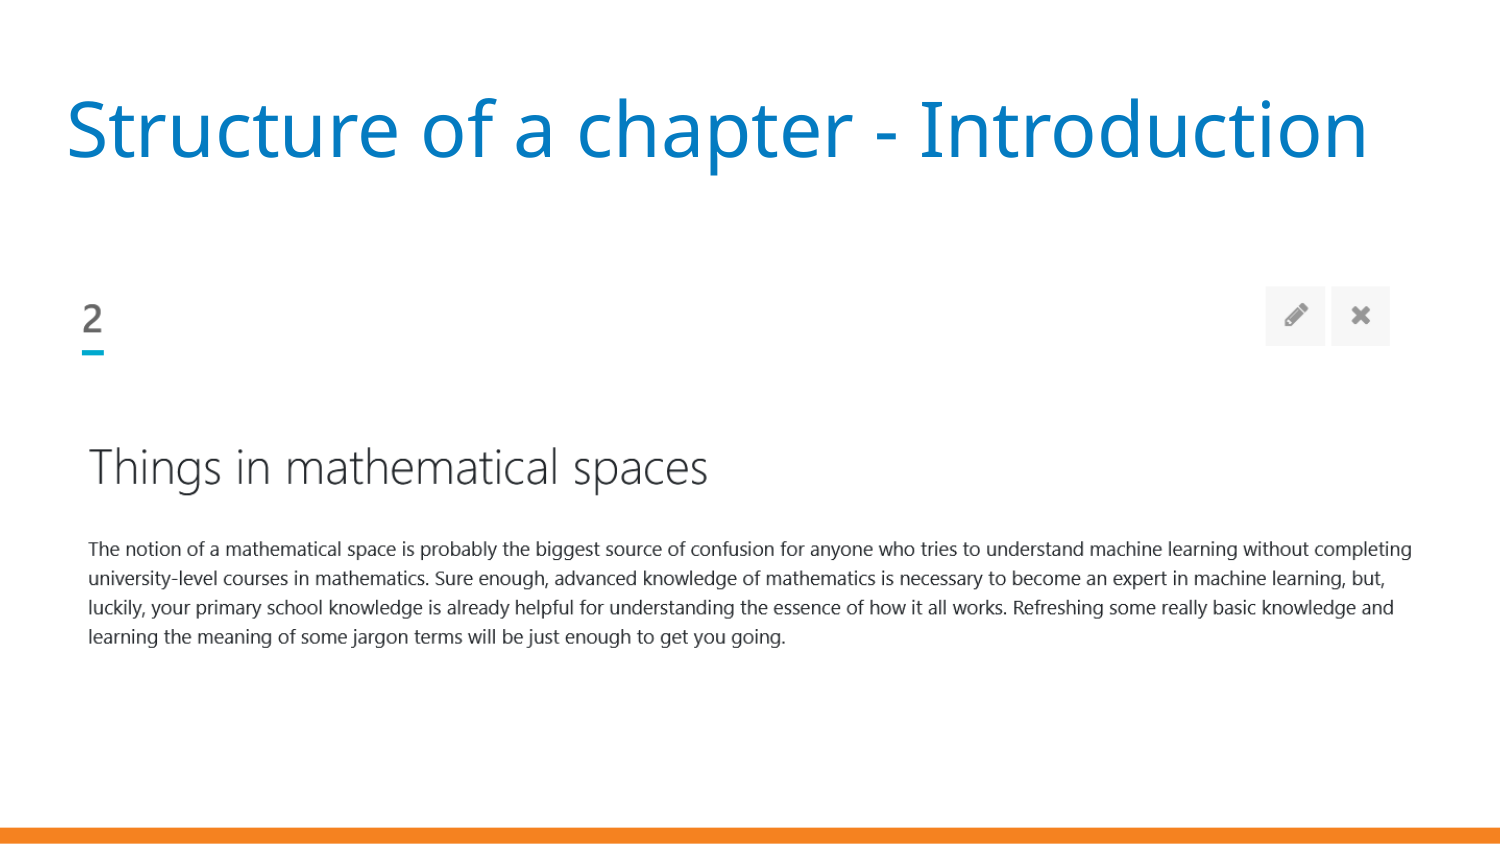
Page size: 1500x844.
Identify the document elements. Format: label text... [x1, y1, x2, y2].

title Structure of a chapter - Introduction [51, 51, 1449, 189]
picture [59, 276, 1441, 676]
